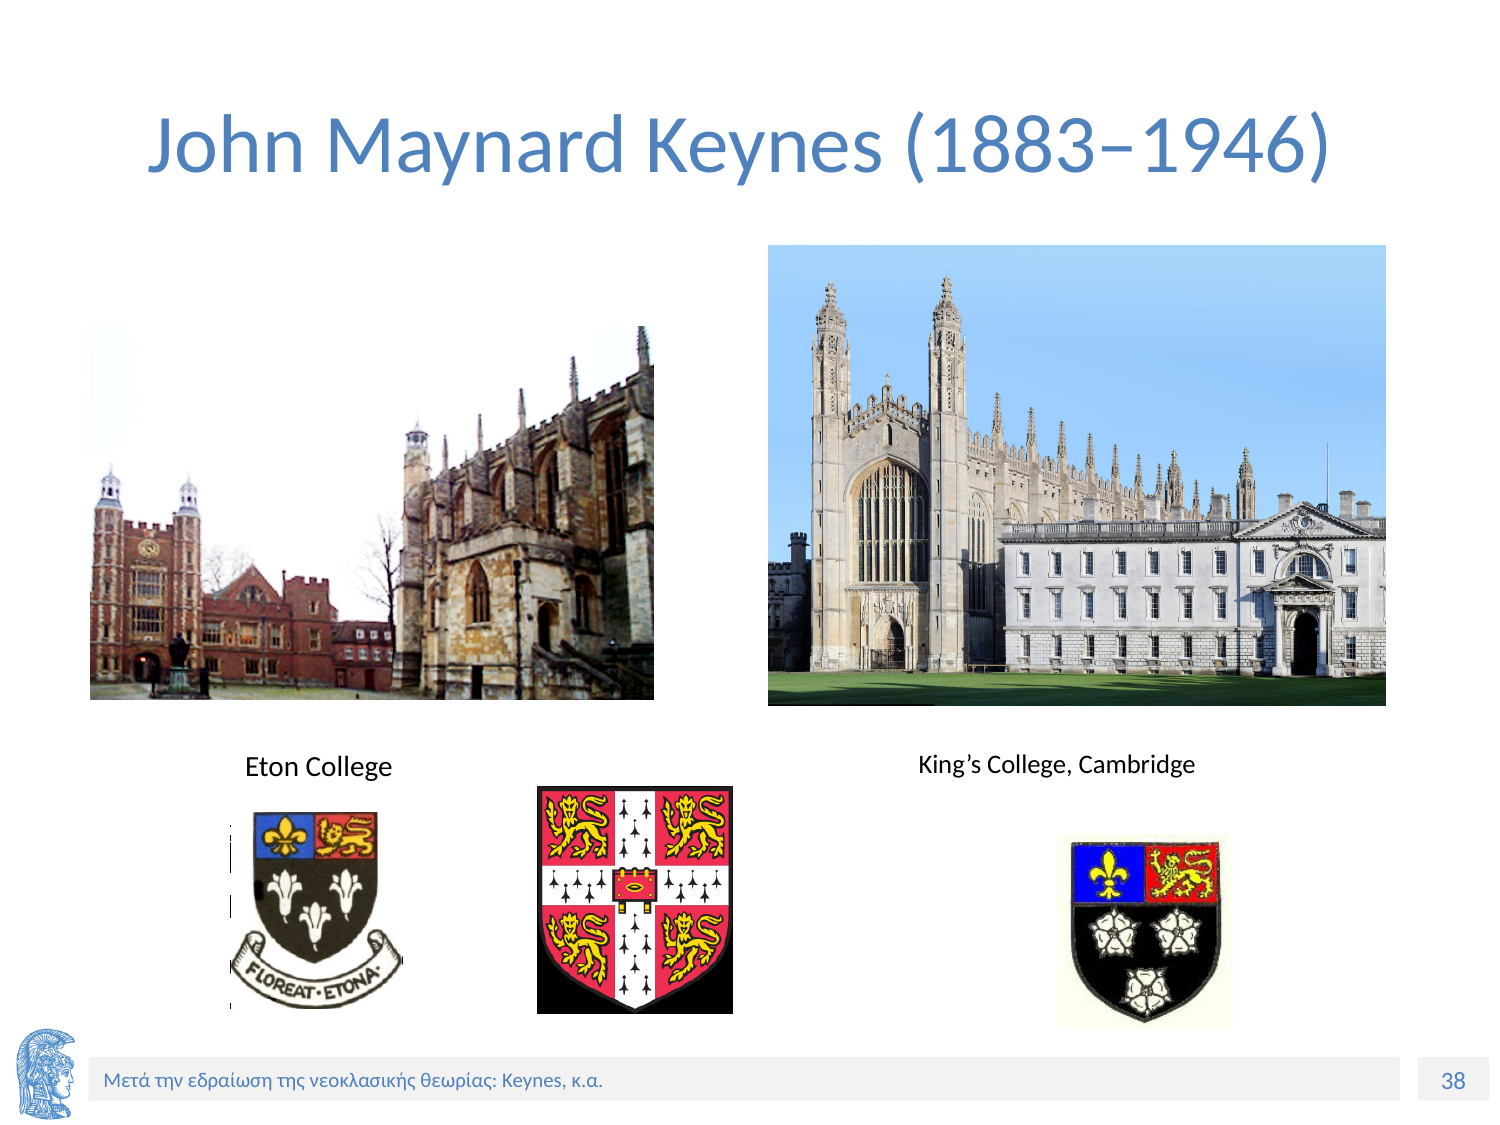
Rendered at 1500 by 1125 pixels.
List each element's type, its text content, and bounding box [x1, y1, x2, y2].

picture [767, 245, 1386, 706]
picture [9, 1025, 81, 1120]
picture [1056, 833, 1233, 1029]
picture [90, 326, 654, 701]
text_box King’s College, Cambridge [903, 739, 1341, 787]
text_box Eton College [230, 739, 420, 790]
picture [229, 811, 403, 1009]
picture [537, 786, 734, 1014]
title John Maynard Keynes (1883–1946) [75, 45, 1425, 233]
